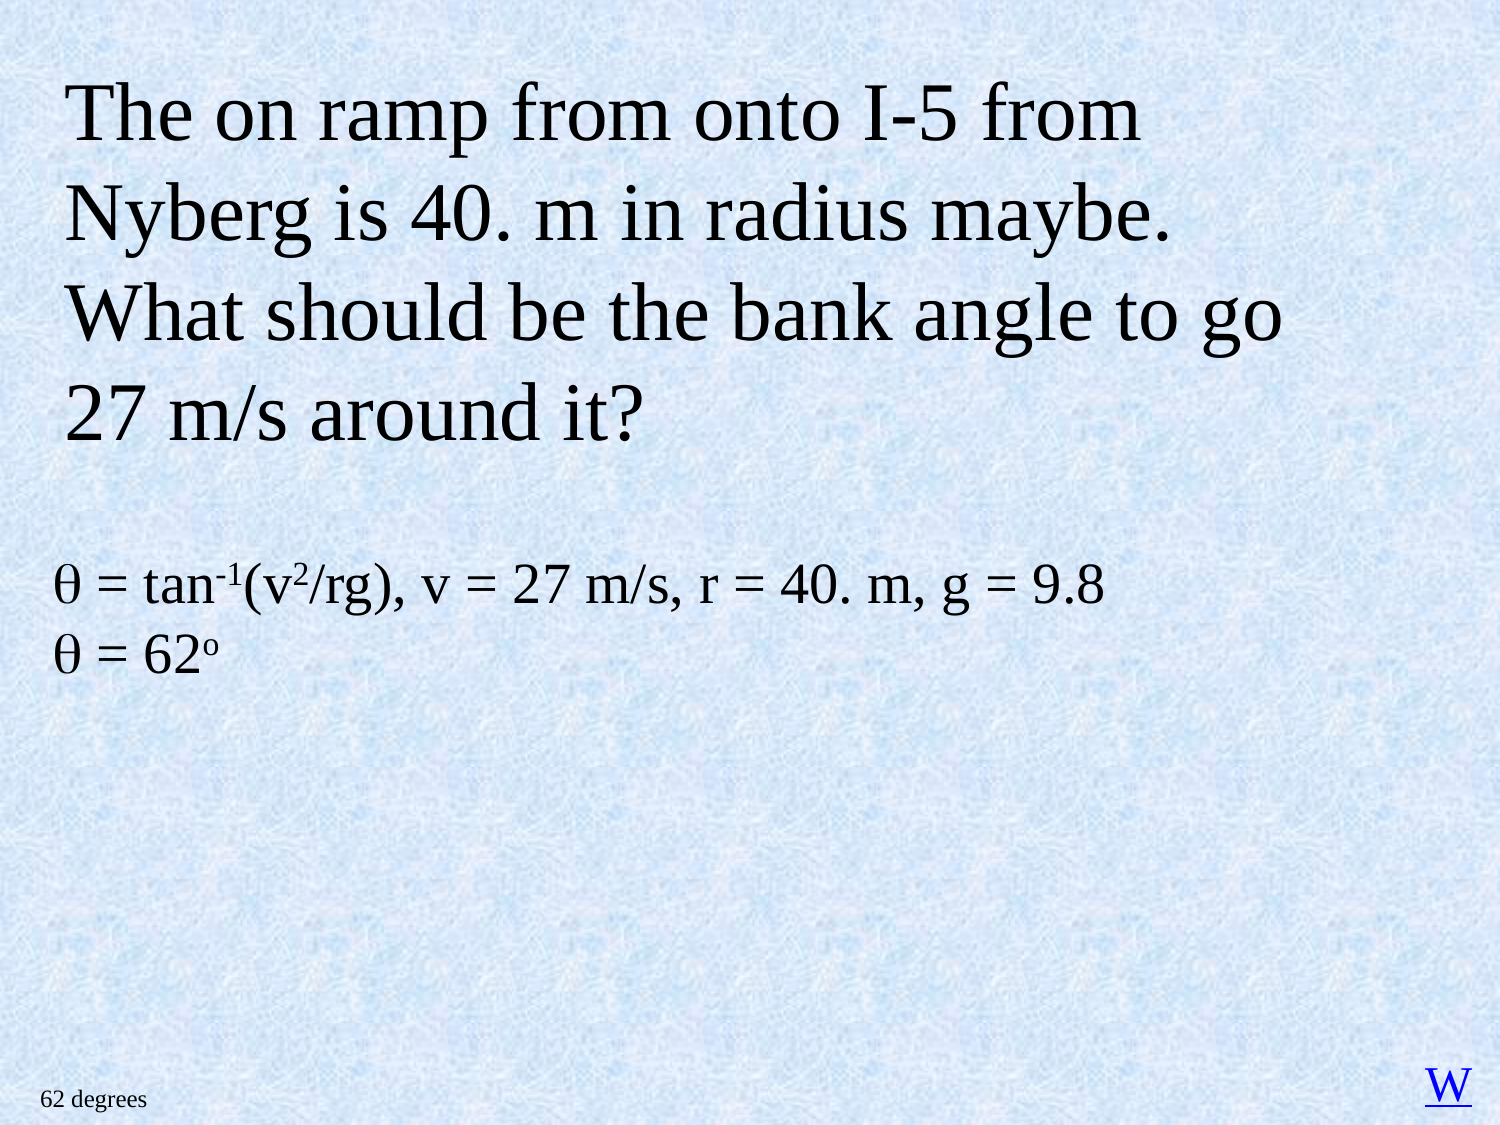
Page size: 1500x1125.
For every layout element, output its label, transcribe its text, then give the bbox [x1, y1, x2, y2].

text_box  = tan-1(v2/rg), v = 27 m/s, r = 40. m, g = 9.8  = 62o [37, 537, 1463, 693]
text_box The on ramp from onto I-5 from Nyberg is 40. m in radius maybe. What should be the bank angle to go 27 m/s around it? [50, 49, 1378, 465]
text_box W [1410, 1044, 1488, 1119]
picture [0, 0, 1500, 1125]
text_box 62 degrees [25, 1074, 163, 1120]
